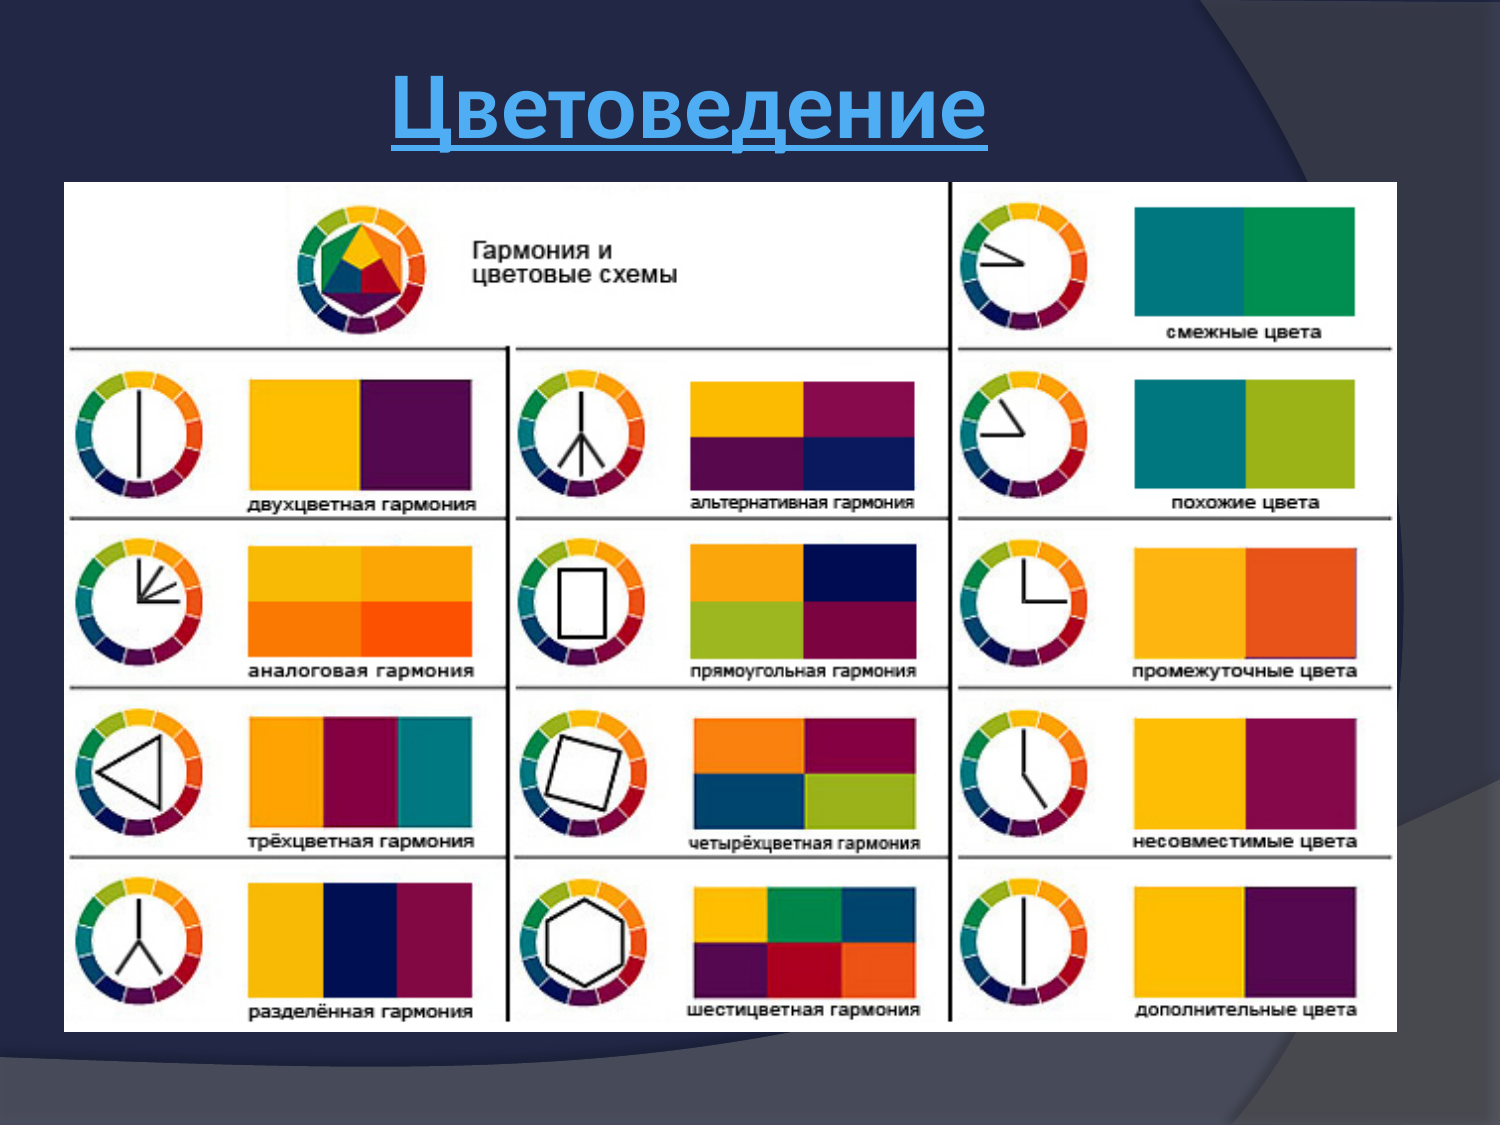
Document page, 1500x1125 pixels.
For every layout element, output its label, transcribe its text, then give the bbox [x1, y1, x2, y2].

picture [64, 181, 1397, 1033]
title Цветоведение [76, 19, 1303, 180]
